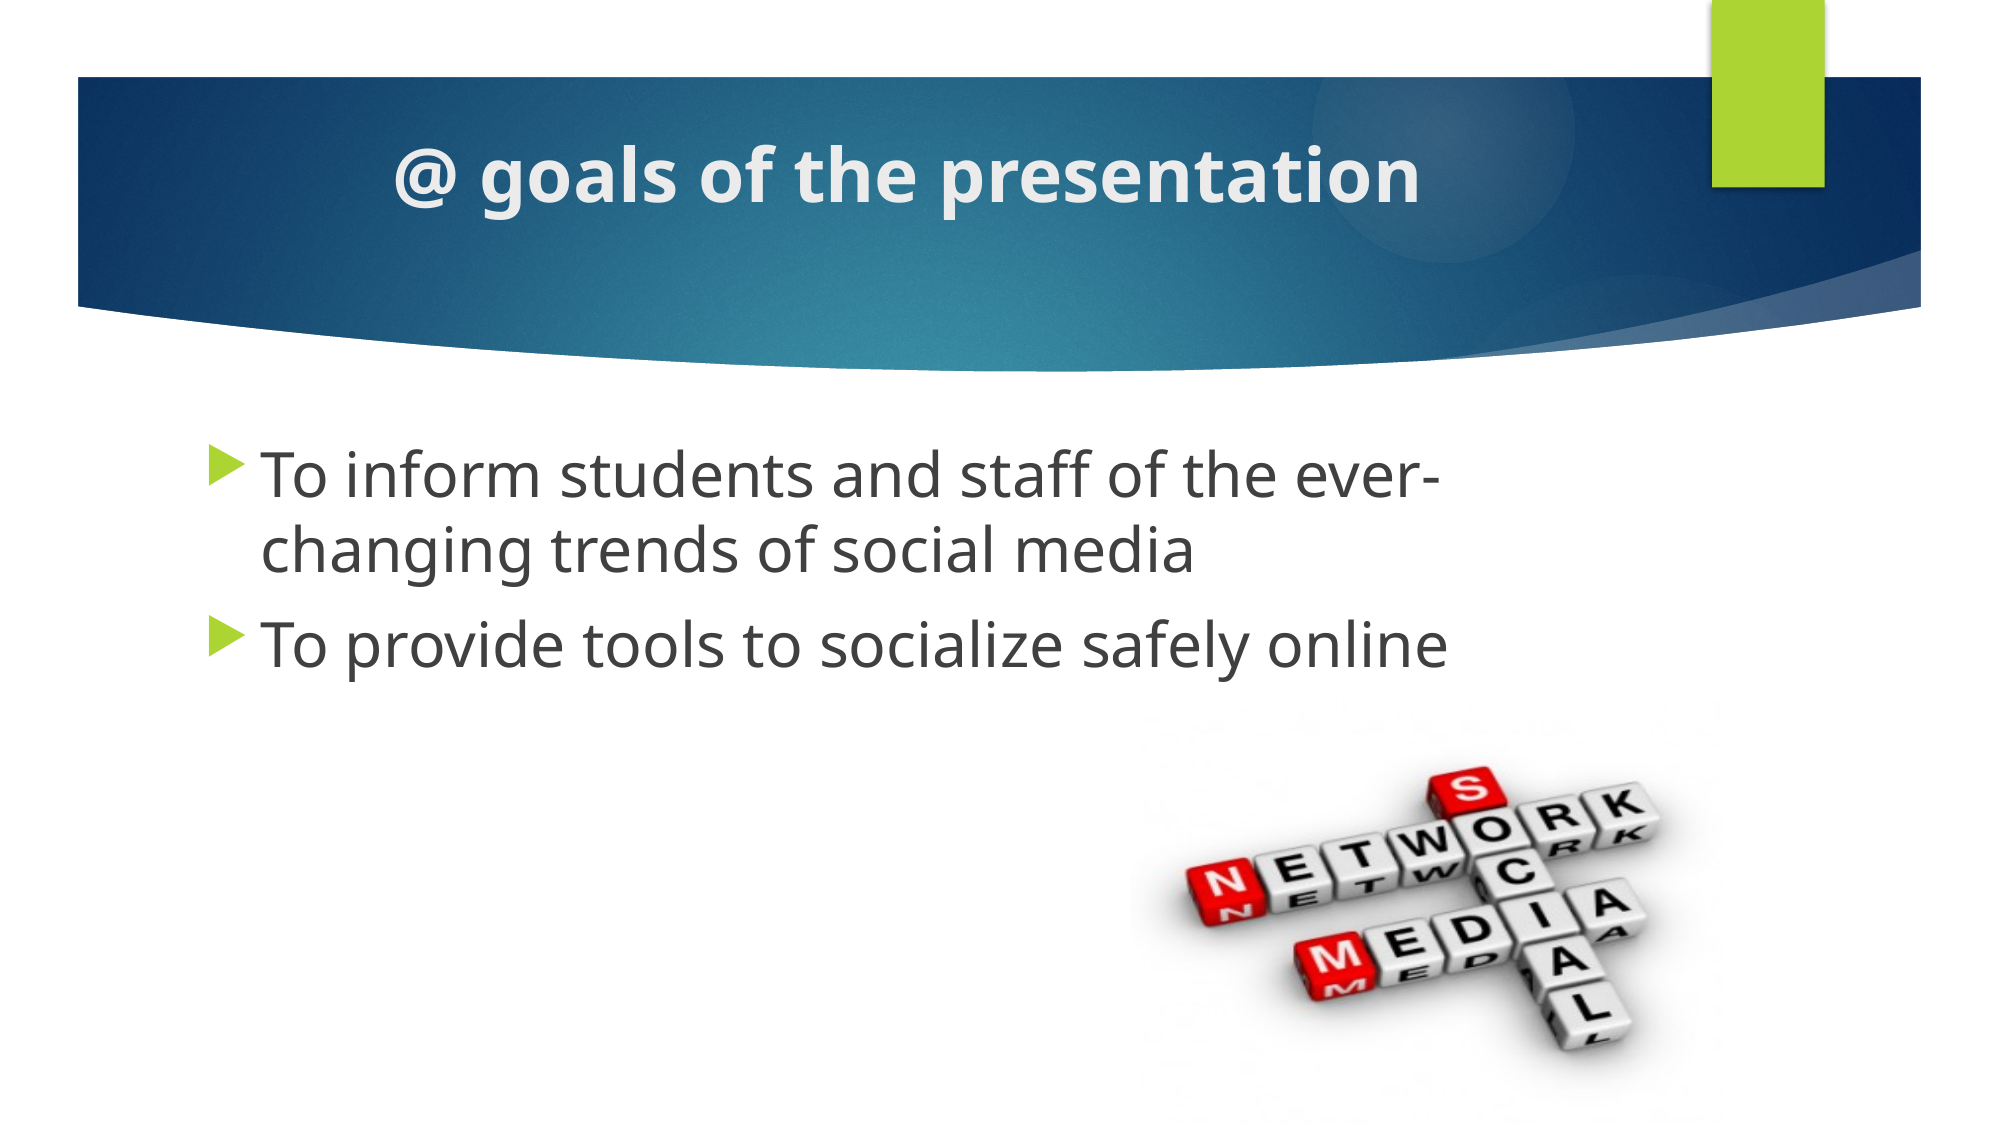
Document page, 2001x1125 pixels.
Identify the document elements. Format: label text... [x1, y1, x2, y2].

title @ goals of the presentation [189, 159, 1627, 276]
list To inform students and staff of the ever-changing trends of social media To provide tools to socialize safely online [189, 427, 1627, 988]
picture [1129, 699, 1723, 1125]
